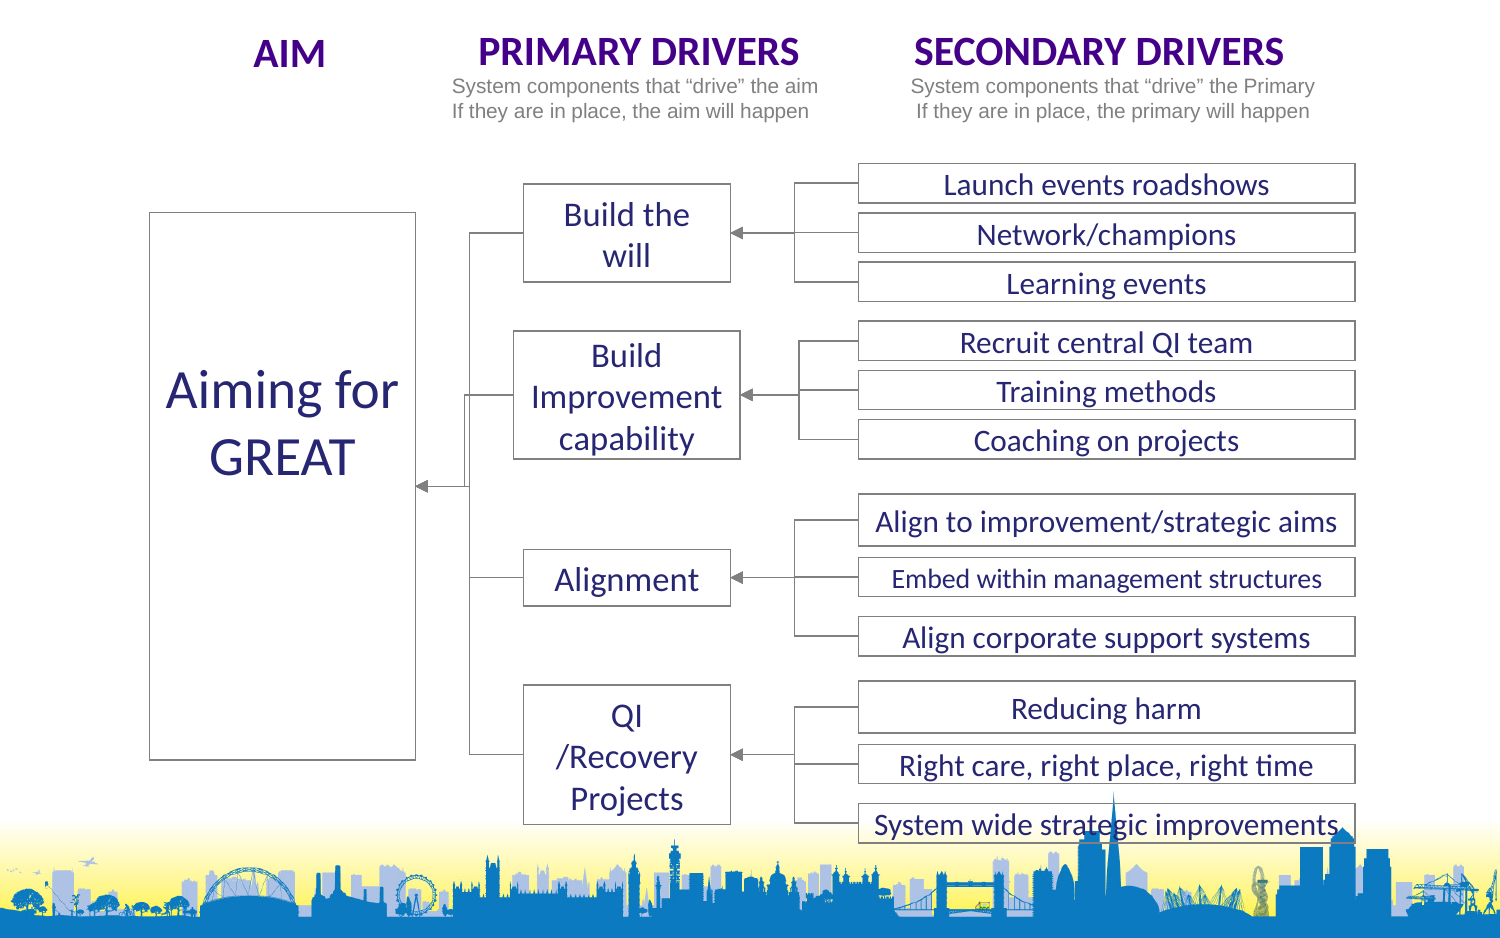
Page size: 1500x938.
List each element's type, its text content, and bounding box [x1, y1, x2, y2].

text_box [415, 485, 524, 755]
text_box Coaching on projects [858, 419, 1356, 459]
text_box QI /Recovery Projects [523, 685, 731, 825]
text_box System components that “drive” the aim If they are in place, the aim will happen [437, 65, 834, 130]
text_box AIM [238, 18, 342, 84]
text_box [739, 389, 859, 394]
text_box Launch events roadshows [858, 163, 1356, 203]
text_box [415, 394, 514, 485]
text_box SECONDARY DRIVERS [899, 15, 1300, 65]
text_box System wide strategic improvements [858, 803, 1356, 843]
text_box Right care, right place, right time [863, 744, 1356, 784]
text_box Build the will [523, 184, 727, 282]
text_box Learning events [858, 262, 1356, 302]
text_box Alignment [528, 549, 725, 606]
picture [0, 791, 1500, 938]
text_box Training methods [863, 370, 1356, 410]
text_box PRIMARY DRIVERS [463, 15, 815, 65]
text_box Recruit central QI team [858, 321, 1356, 361]
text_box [739, 340, 859, 389]
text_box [730, 519, 859, 576]
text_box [739, 394, 859, 440]
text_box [730, 754, 859, 824]
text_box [730, 241, 859, 283]
text_box Build Improvement capability [528, 330, 741, 459]
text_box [730, 577, 859, 637]
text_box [730, 182, 859, 234]
text_box System components that “drive” the Primary If they are in place, the primary will happen [895, 65, 1331, 130]
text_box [415, 232, 524, 484]
text_box Network/champions [863, 212, 1356, 253]
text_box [730, 706, 859, 753]
text_box Embed within management structures [863, 557, 1356, 597]
text_box Reducing harm [858, 680, 1356, 733]
text_box Align corporate support systems [858, 616, 1356, 656]
text_box Align to improvement/strategic aims [858, 493, 1356, 546]
text_box Aiming for GREAT [149, 212, 416, 761]
